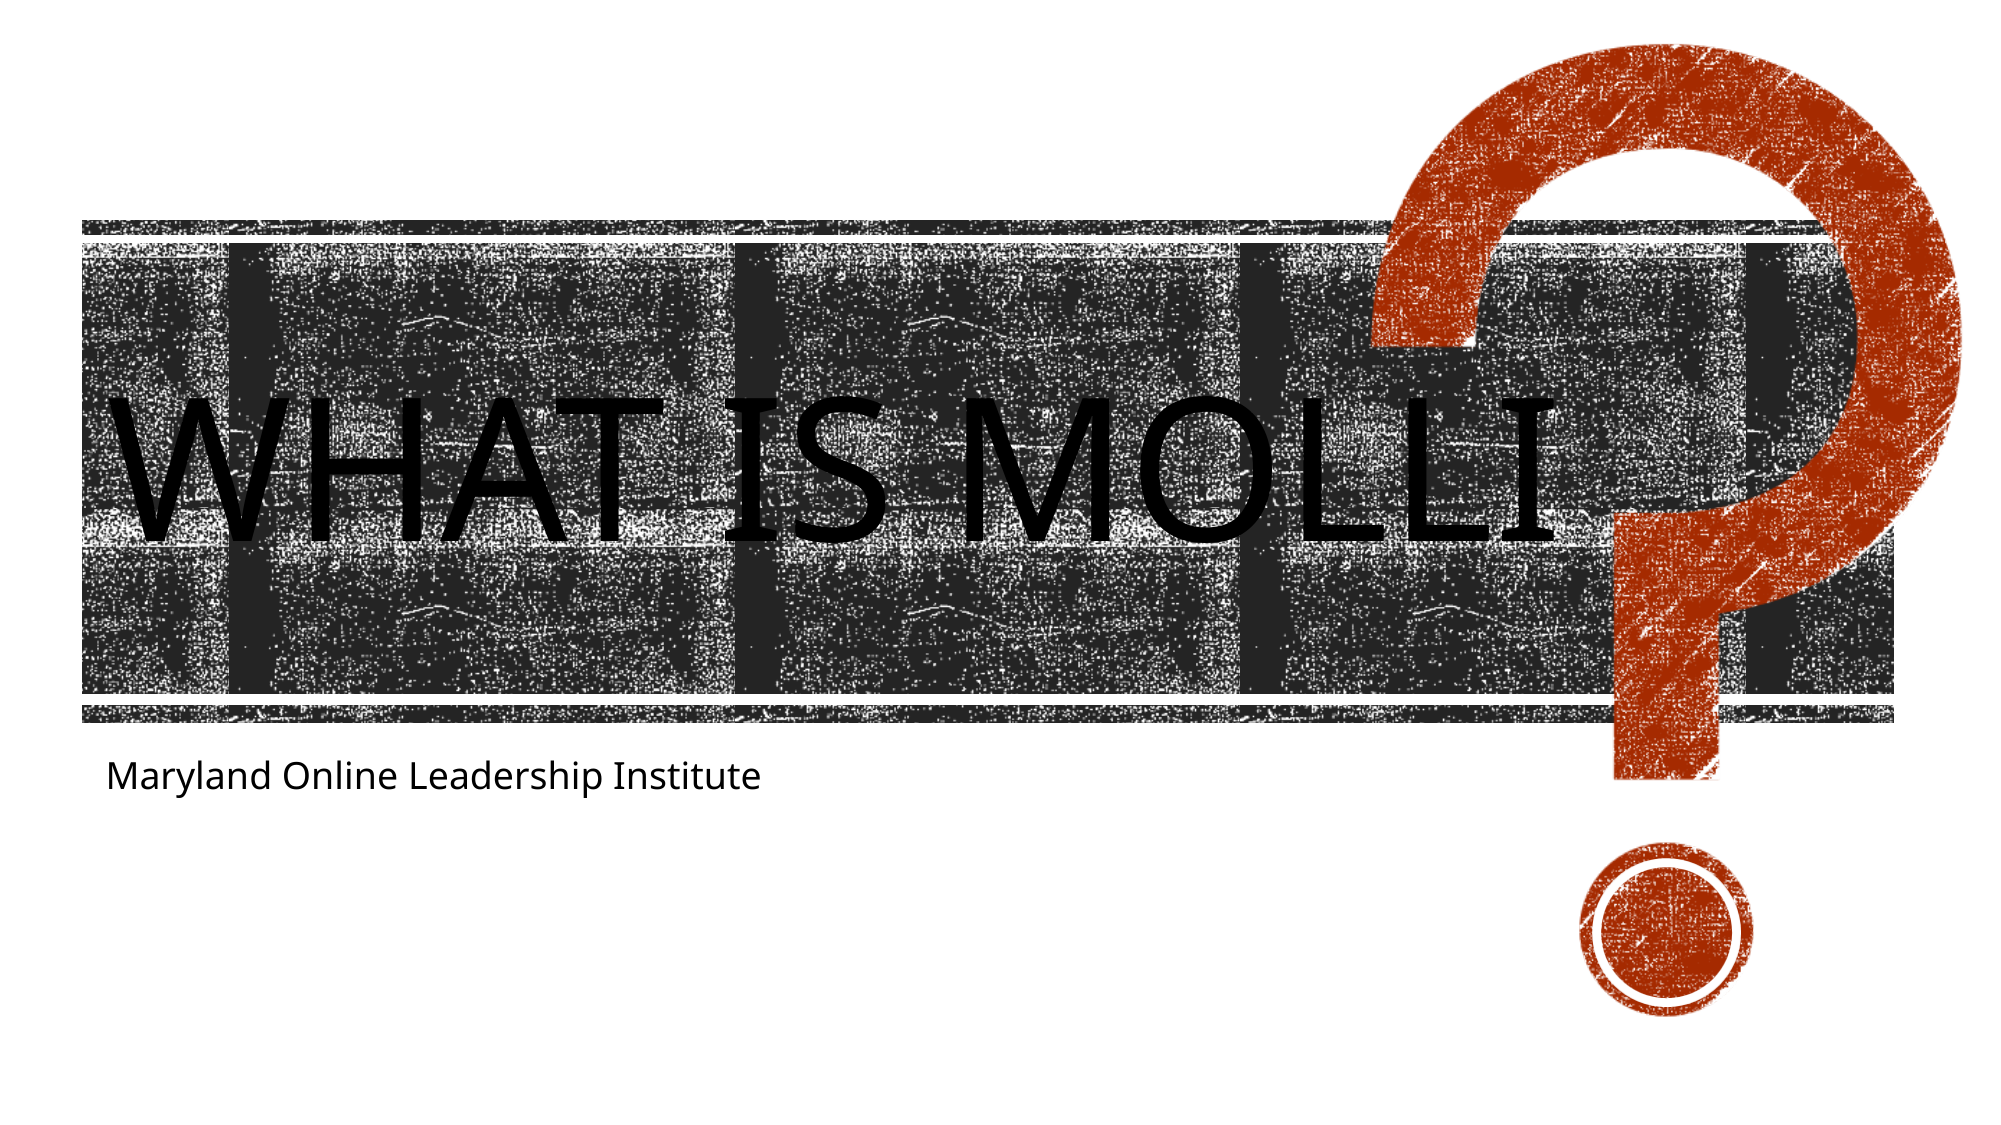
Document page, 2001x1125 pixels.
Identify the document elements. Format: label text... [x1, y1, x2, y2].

text_box Maryland Online Leadership Institute [90, 744, 1433, 805]
title What is Molli [91, 234, 1883, 733]
